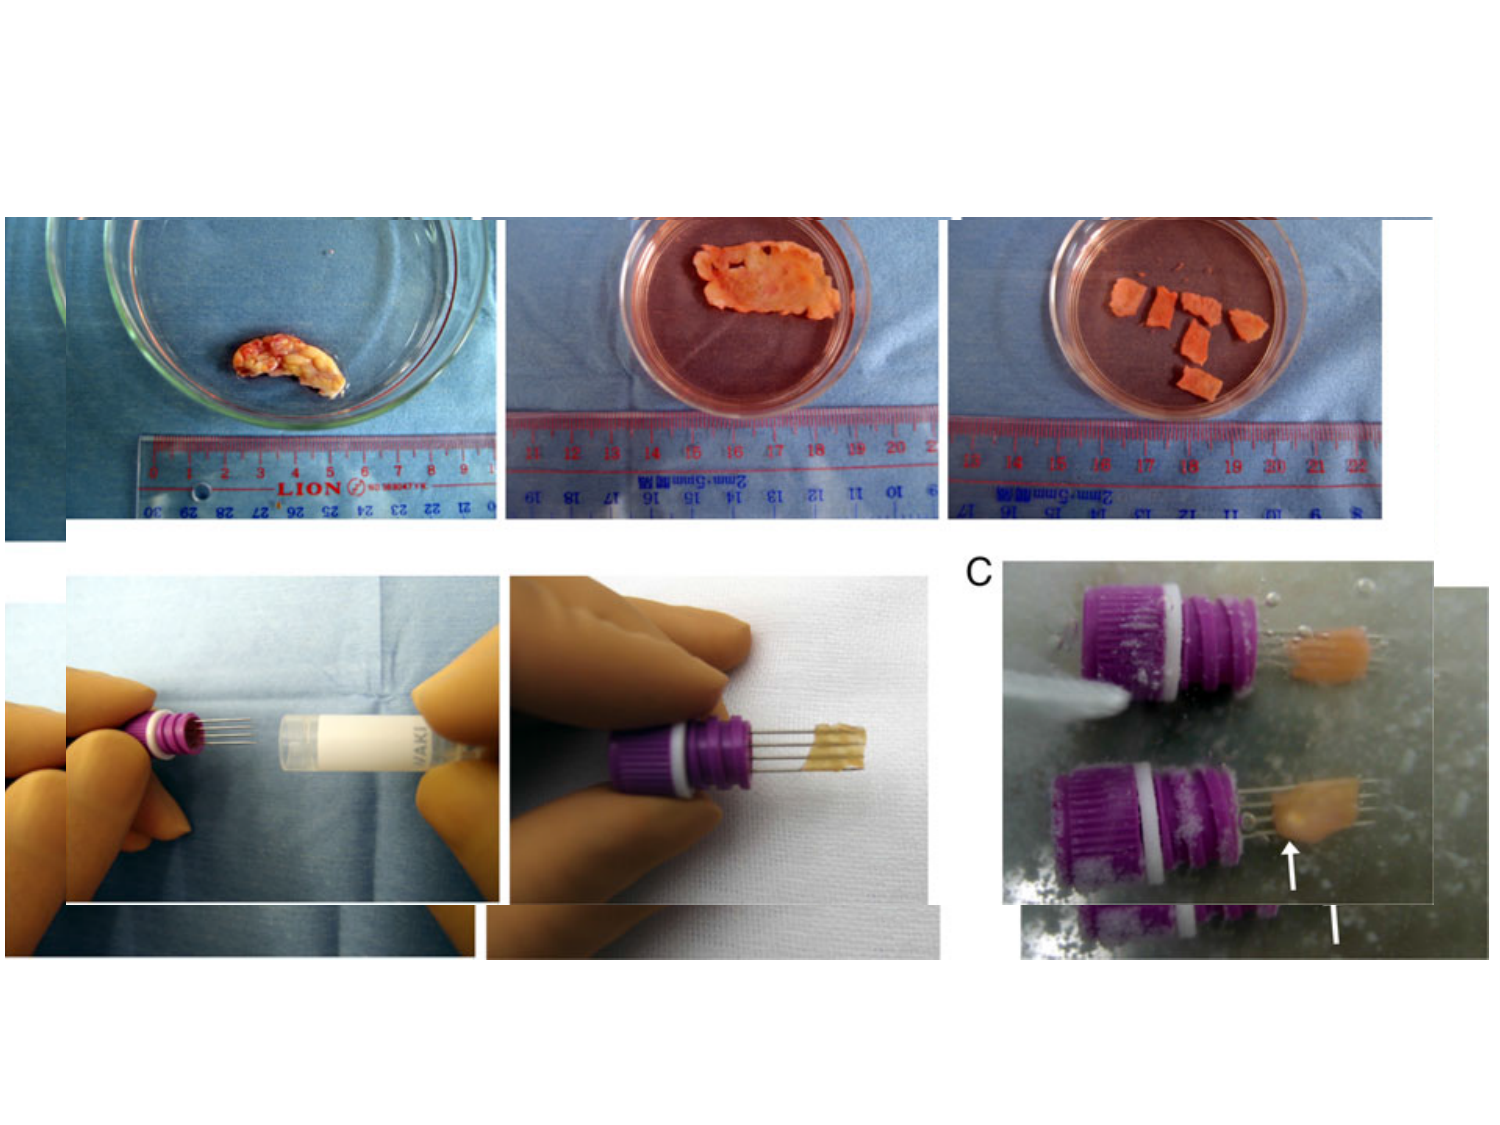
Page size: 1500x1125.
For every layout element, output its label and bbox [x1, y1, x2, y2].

picture [66, 220, 1434, 905]
list [5, 217, 1489, 961]
